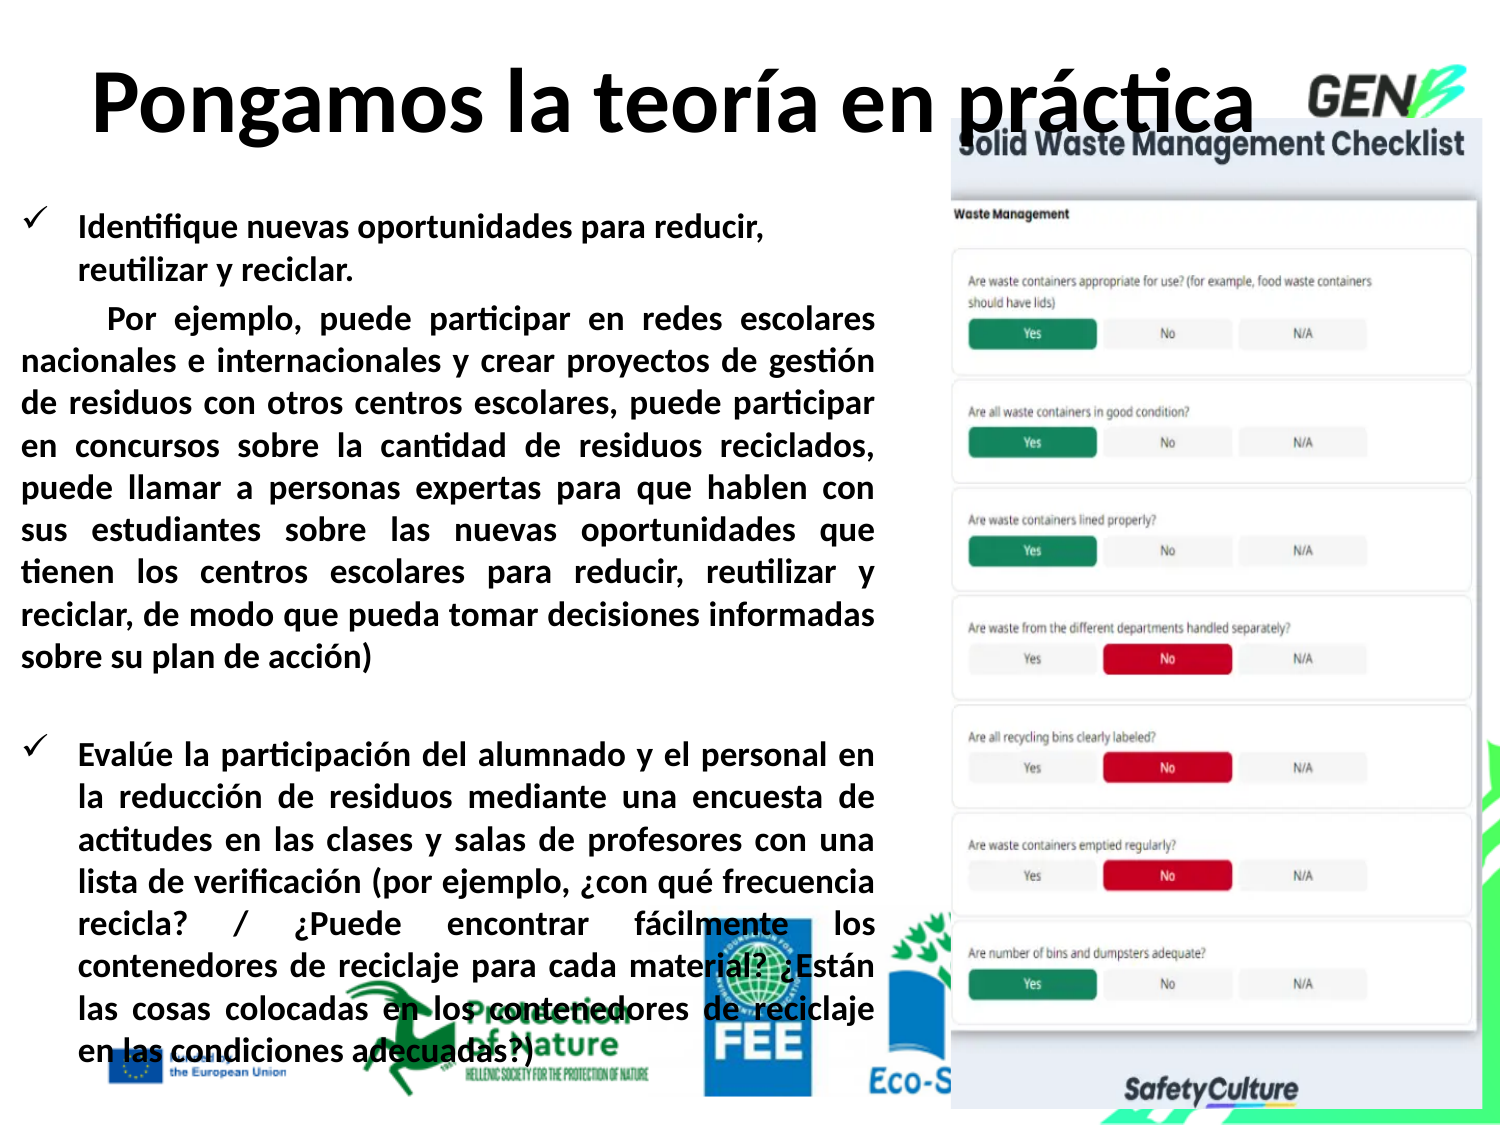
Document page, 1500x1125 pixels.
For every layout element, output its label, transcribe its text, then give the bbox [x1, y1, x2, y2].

list Identifique nuevas oportunidades para reducir, reutilizar y reciclar. Por ejemplo, puede participar en redes escolares nacionales e internacionales y crear proyectos de gestión de residuos con otros centros escolares, puede participar en concursos sobre la cantidad de residuos reciclados, puede llamar a personas expertas para que hablen con sus estudiantes sobre las nuevas oportunidades que tienen los centros escolares para reducir, reutilizar y reciclar, de modo que pueda tomar decisiones informadas sobre su plan de acción) Evalúe la participación del alumnado y el personal en la reducción de residuos mediante una encuesta de actitudes en las clases y salas de profesores con una lista de verificación (por ejemplo, ¿con qué frecuencia recicla? / ¿Puede encontrar fácilmente los contenedores de reciclaje para cada material? ¿Están las cosas colocadas en los contenedores de reciclaje en las condiciones adecuadas?) [5, 196, 892, 1083]
picture [0, 0, 1500, 1125]
title Pongamos la teoría en práctica [0, 2, 1350, 190]
